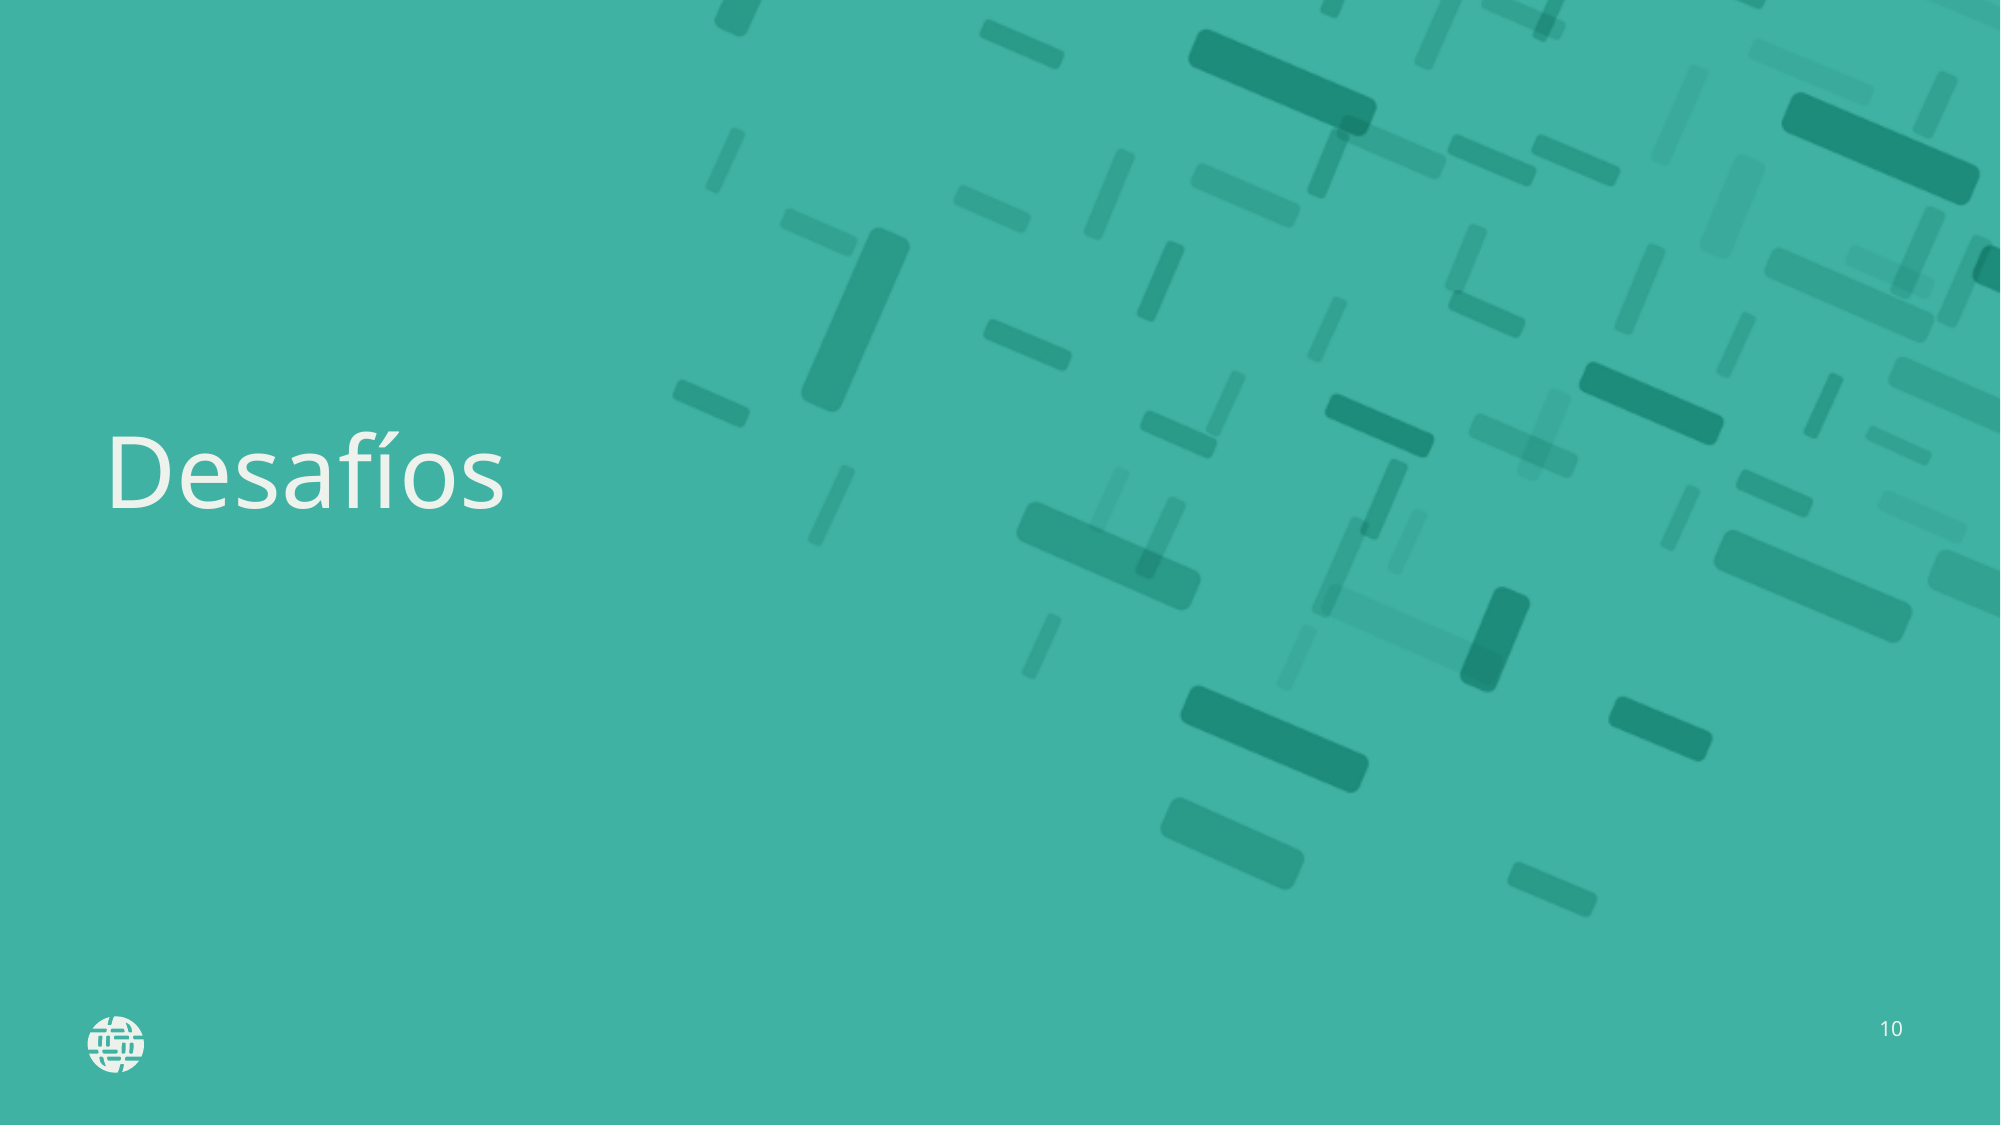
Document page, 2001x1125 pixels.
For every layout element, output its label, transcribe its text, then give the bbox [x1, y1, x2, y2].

title Desafíos [88, 403, 1914, 530]
picture [0, 0, 2001, 1125]
slide_number 10 [1452, 1015, 1903, 1076]
